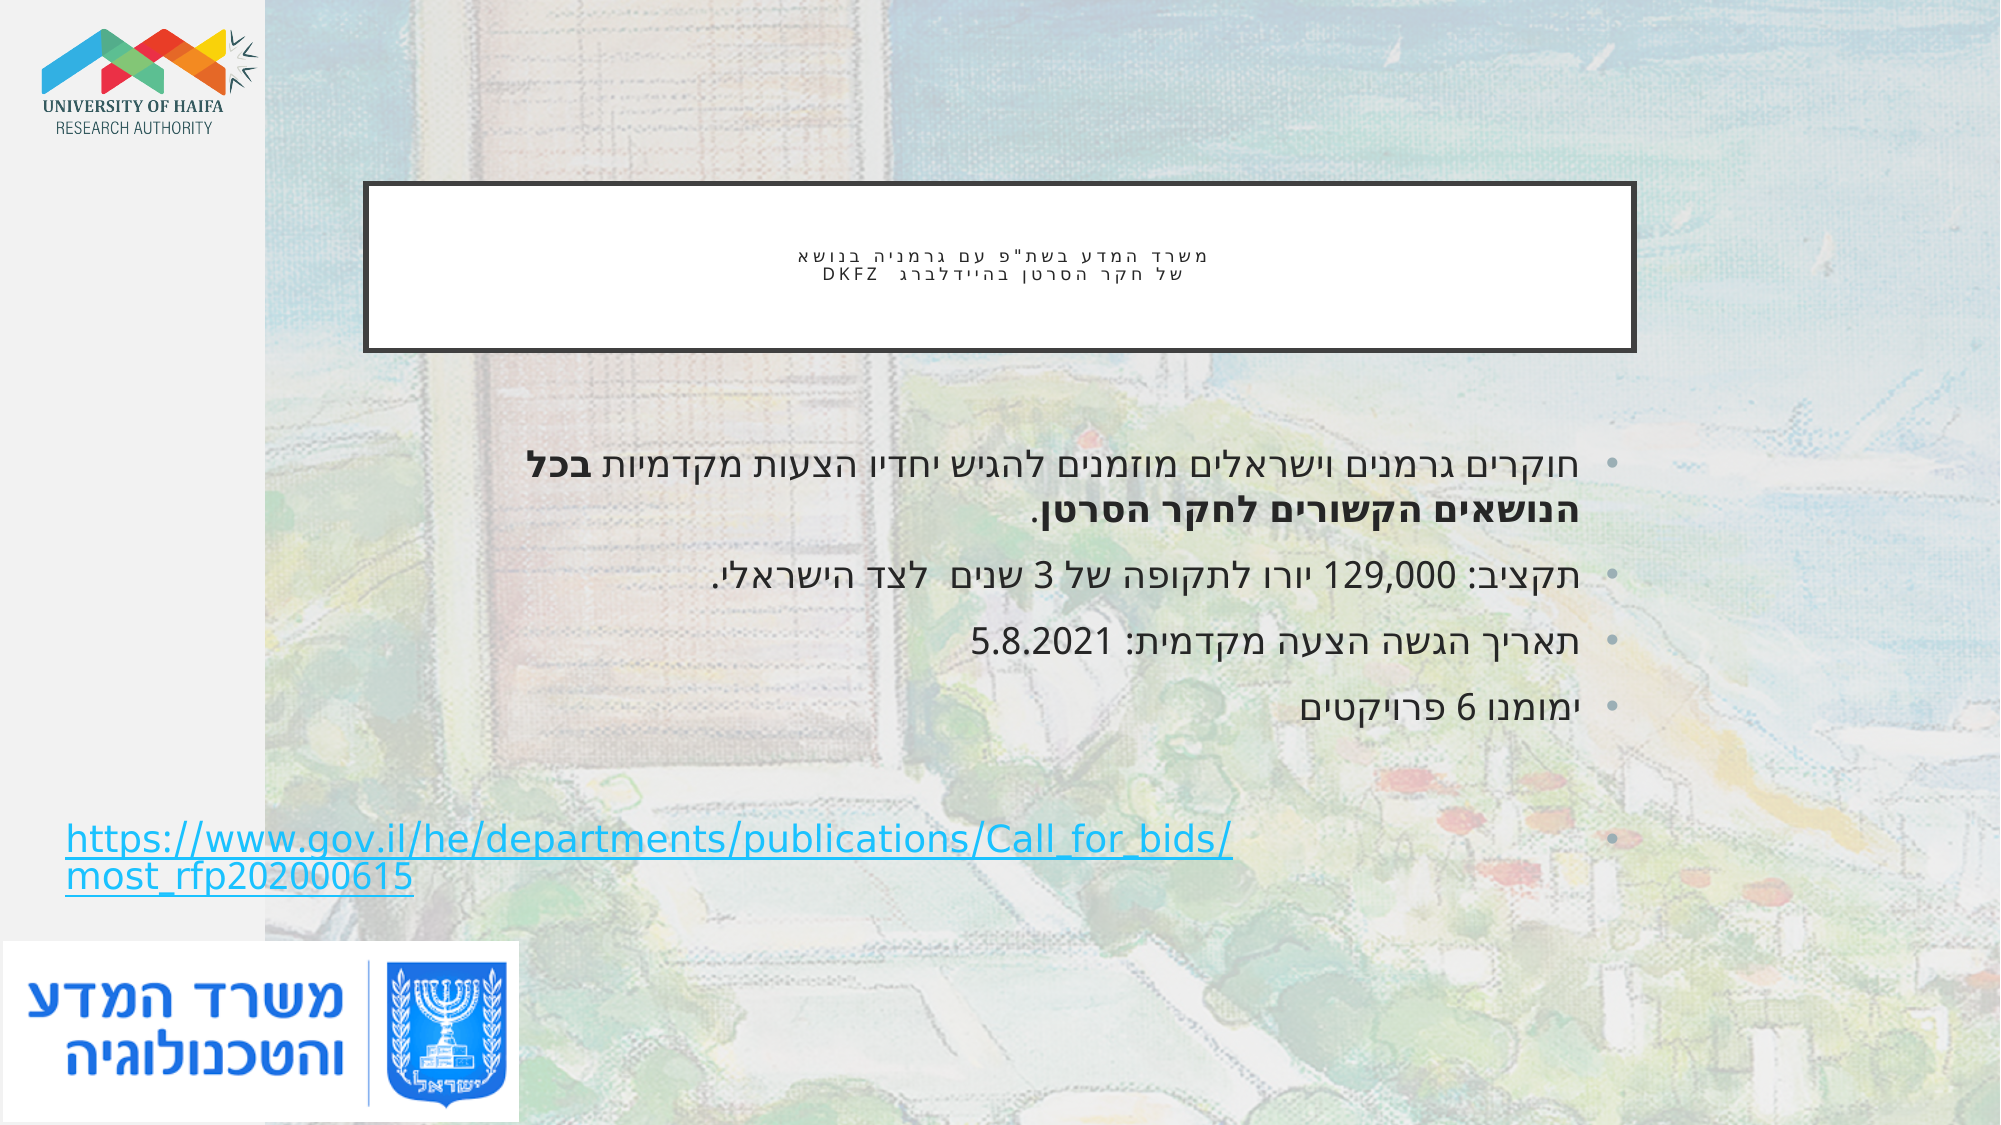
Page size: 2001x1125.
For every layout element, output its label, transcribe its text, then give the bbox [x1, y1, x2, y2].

list חוקרים גרמנים וישראלים מוזמנים להגיש יחדיו הצעות מקדמיות בכל הנושאים הקשורים לחקר הסרטן. תקציב: 129,000 יורו לתקופה של 3 שנים לצד הישראלי. תאריך הגשה הצעה מקדמית: 5.8.2021 ימומנו 6 פרויקטים https://www.gov.il/he/departments/publications/Call_for_bids/most_rfp202000615 [366, 432, 1634, 942]
title משרד המדע בשת"פ עם גרמניה בנושא של חקר הסרטן בהיידלברג DKFZ [363, 181, 1637, 353]
picture [3, 941, 519, 1122]
picture [0, 27, 275, 141]
